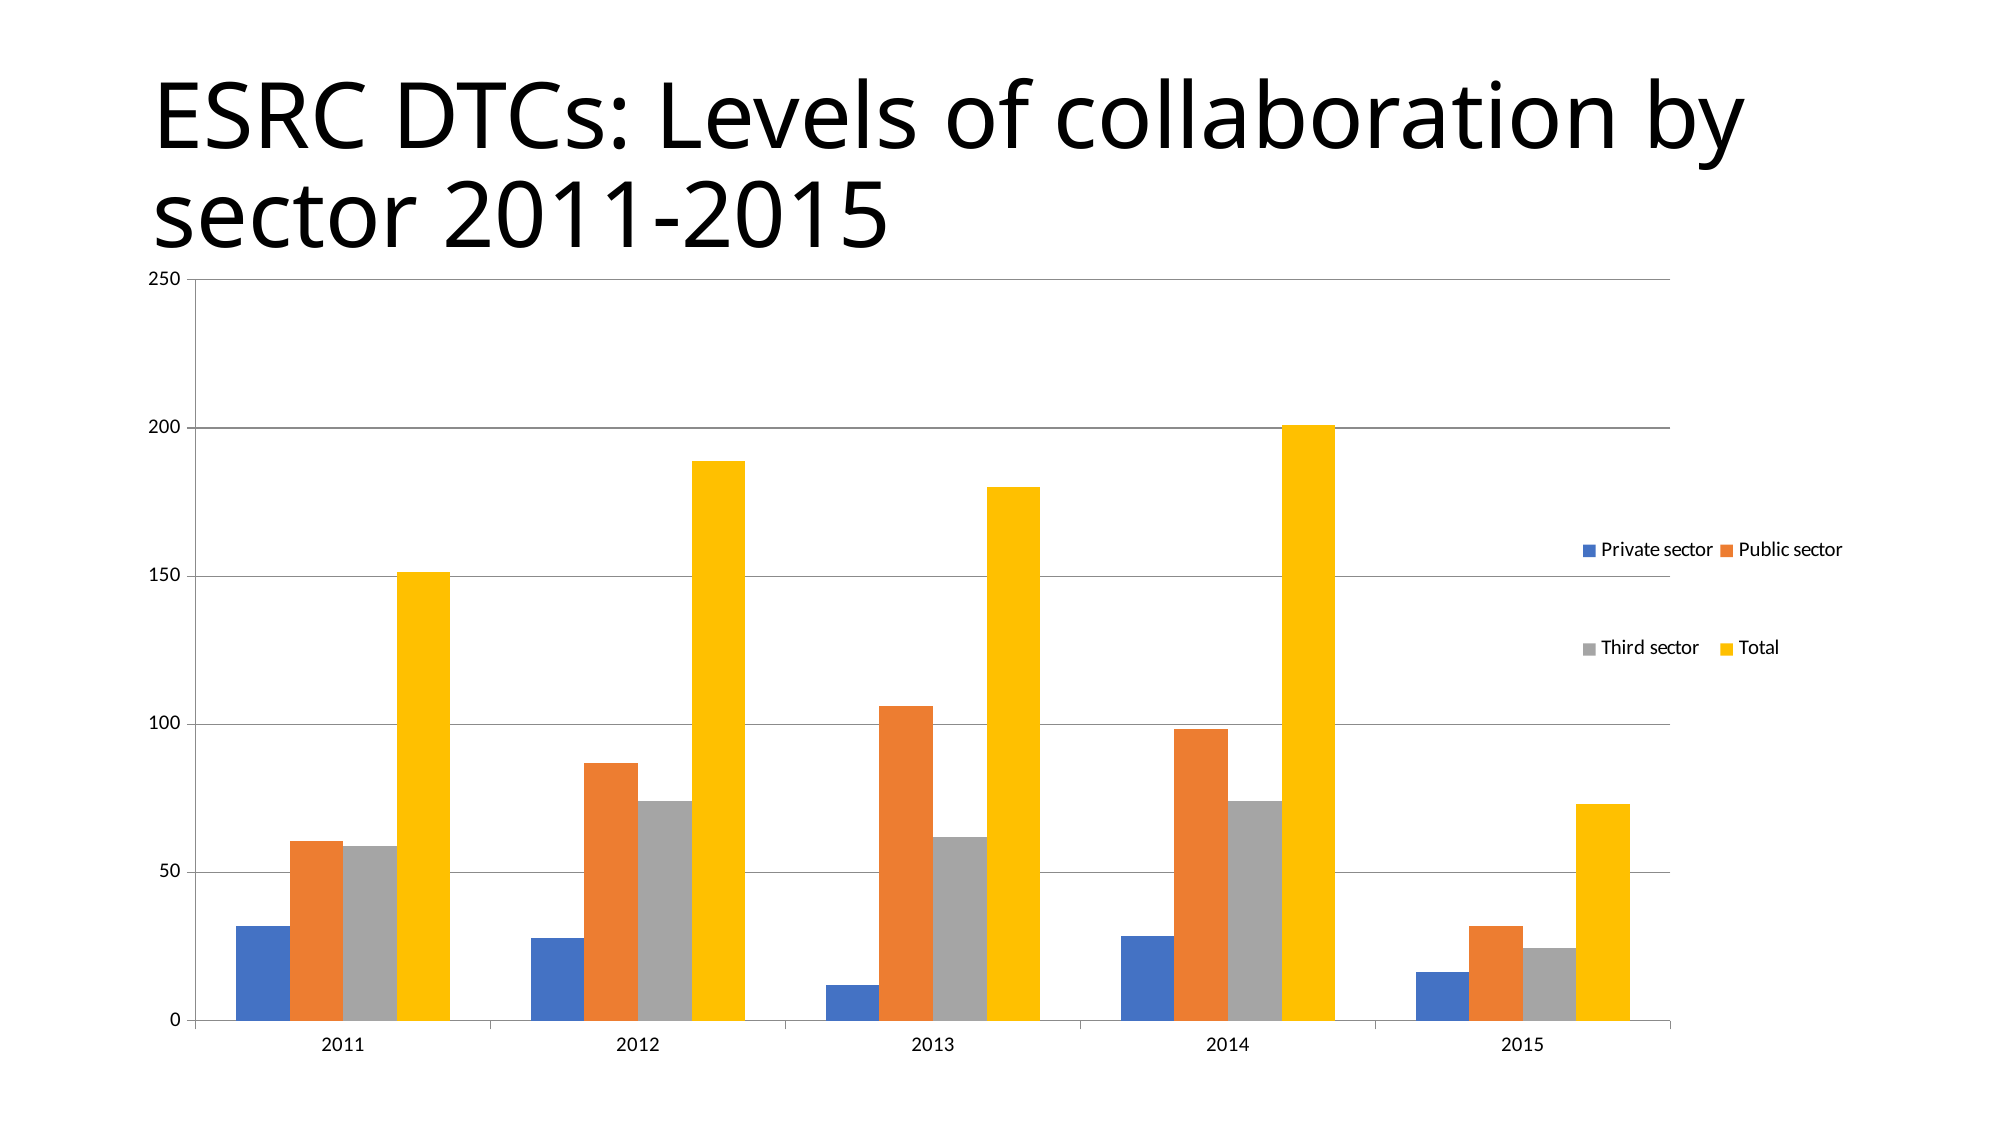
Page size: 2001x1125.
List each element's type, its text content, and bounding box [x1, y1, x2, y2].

chart [113, 253, 1863, 1073]
title ESRC DTCs: Levels of collaboration by sector 2011-2015 [137, 59, 1863, 253]
